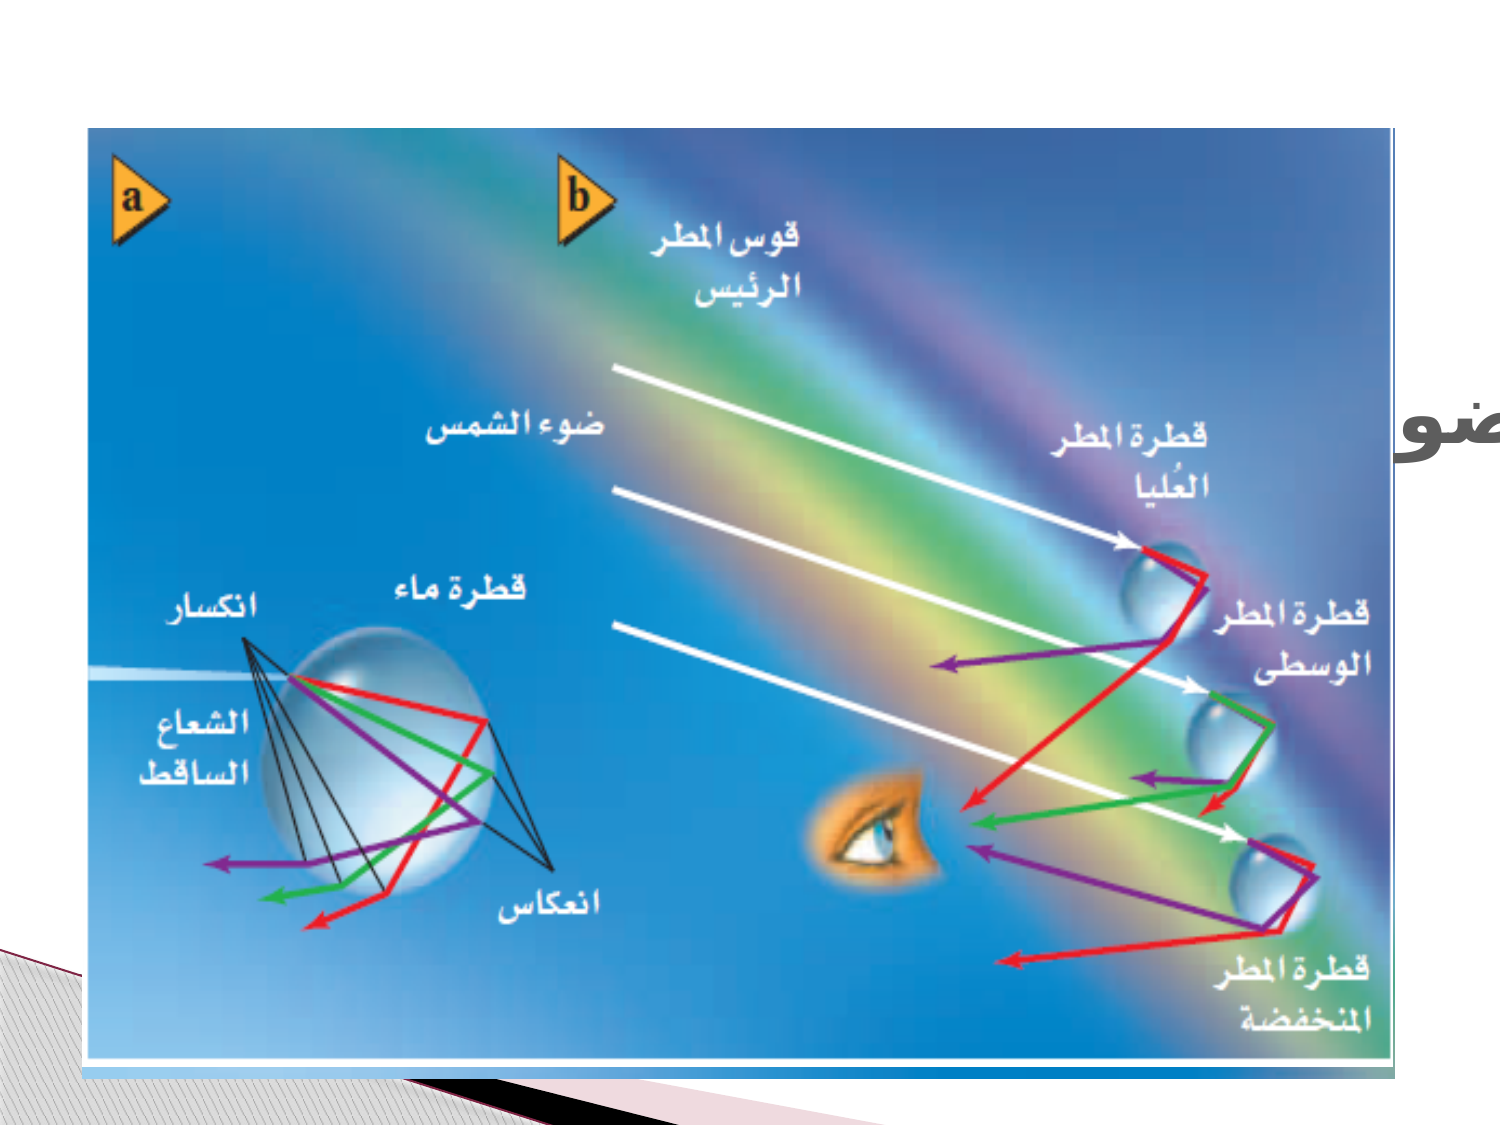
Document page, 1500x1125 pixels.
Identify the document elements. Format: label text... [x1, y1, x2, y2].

text_box من أنا؟؟ طيف يتشكل عندما يتفرق ضوء الشمس بفعل قطرات ماء في الغلاف الجوي ( ) [1402, 152, 1500, 568]
picture [81, 128, 1395, 1079]
